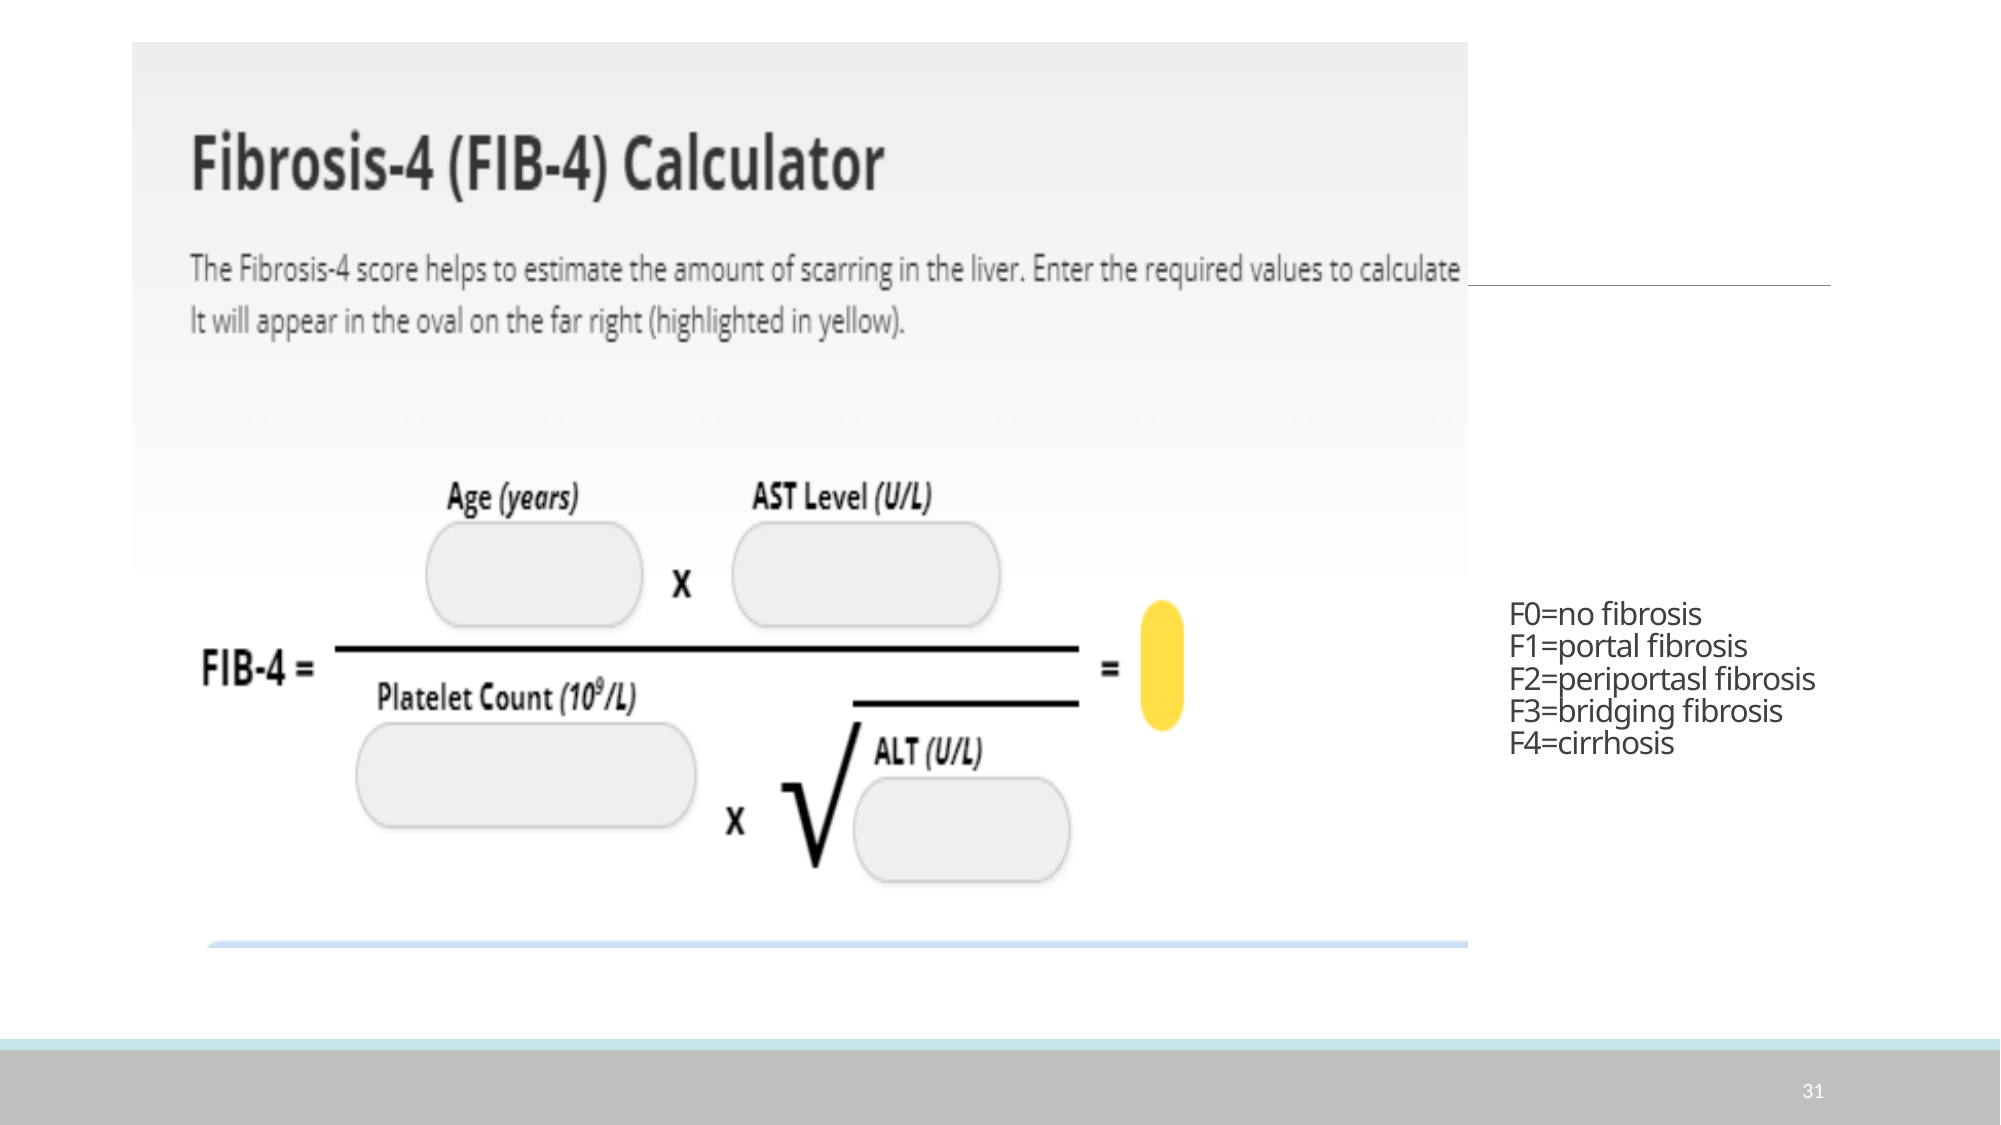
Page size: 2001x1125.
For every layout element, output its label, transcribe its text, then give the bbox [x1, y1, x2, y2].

slide_number 31 [1624, 1059, 1840, 1120]
title F0=no fibrosis F1=portal fibrosis F2=periportasl fibrosis F3=bridging fibrosis F4=cirrhosis [1493, 589, 1970, 828]
picture [132, 42, 1469, 948]
